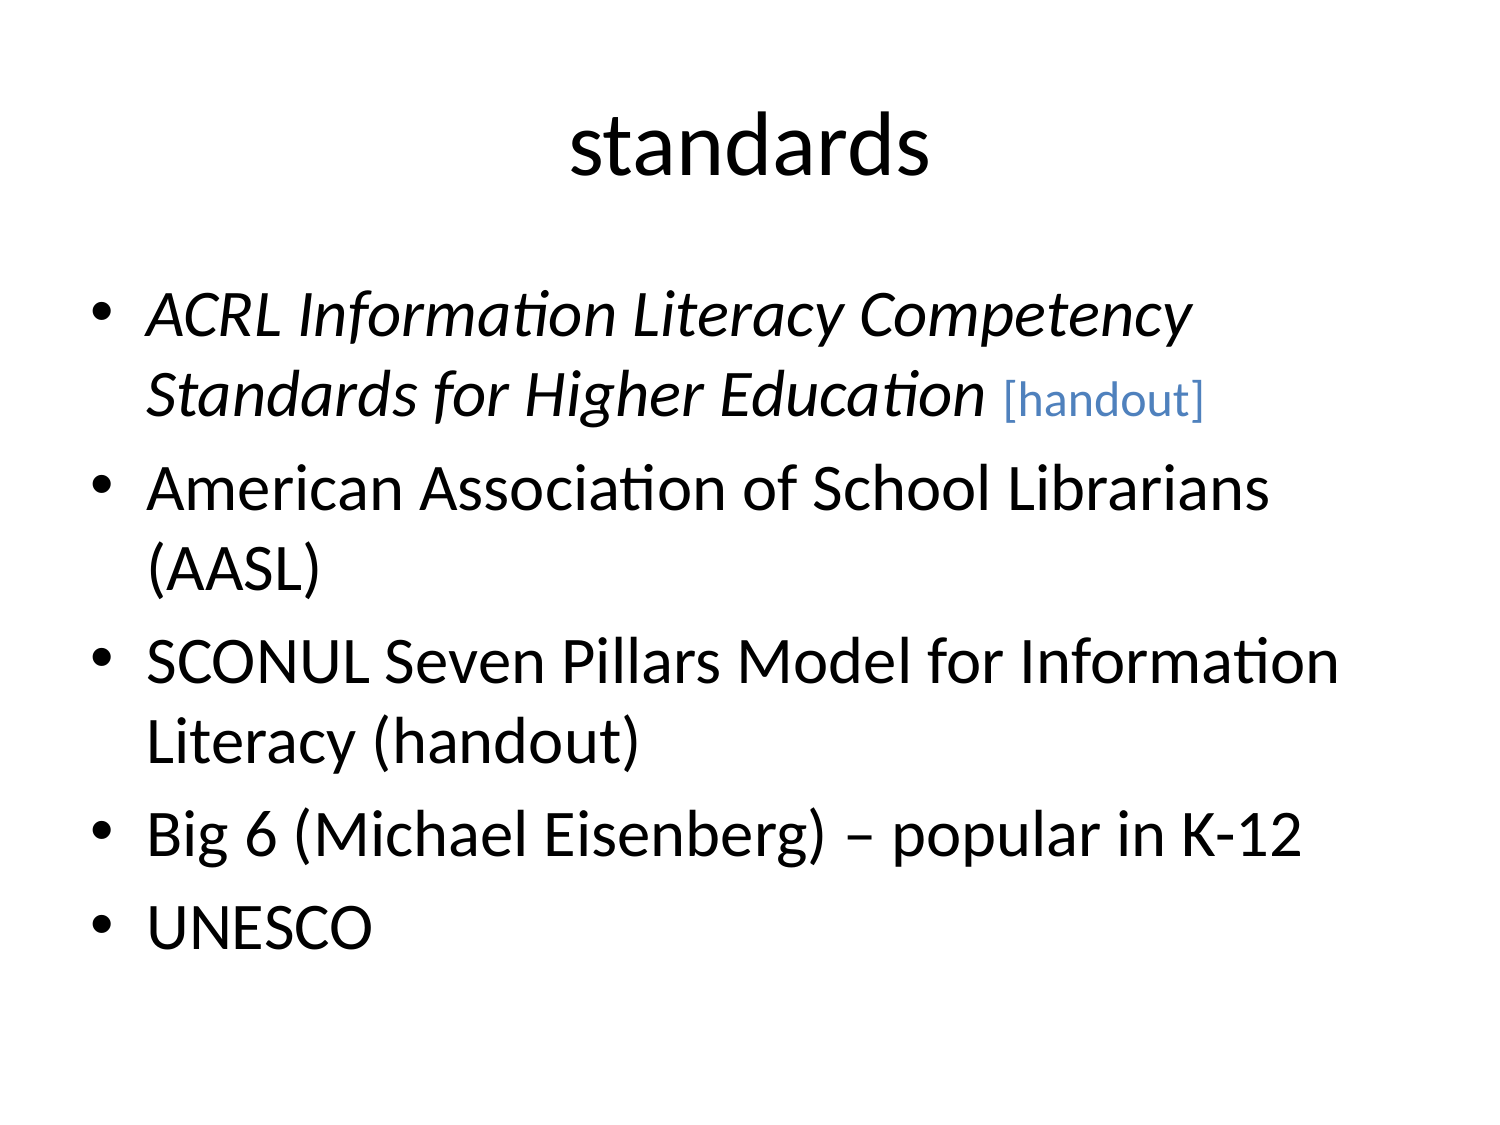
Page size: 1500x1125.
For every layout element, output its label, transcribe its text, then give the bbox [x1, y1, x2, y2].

title standards [75, 45, 1425, 233]
list ACRL Information Literacy Competency Standards for Higher Education [handout] American Association of School Librarians (AASL) SCONUL Seven Pillars Model for Information Literacy (handout) Big 6 (Michael Eisenberg) – popular in K-12 UNESCO [75, 262, 1425, 1005]
